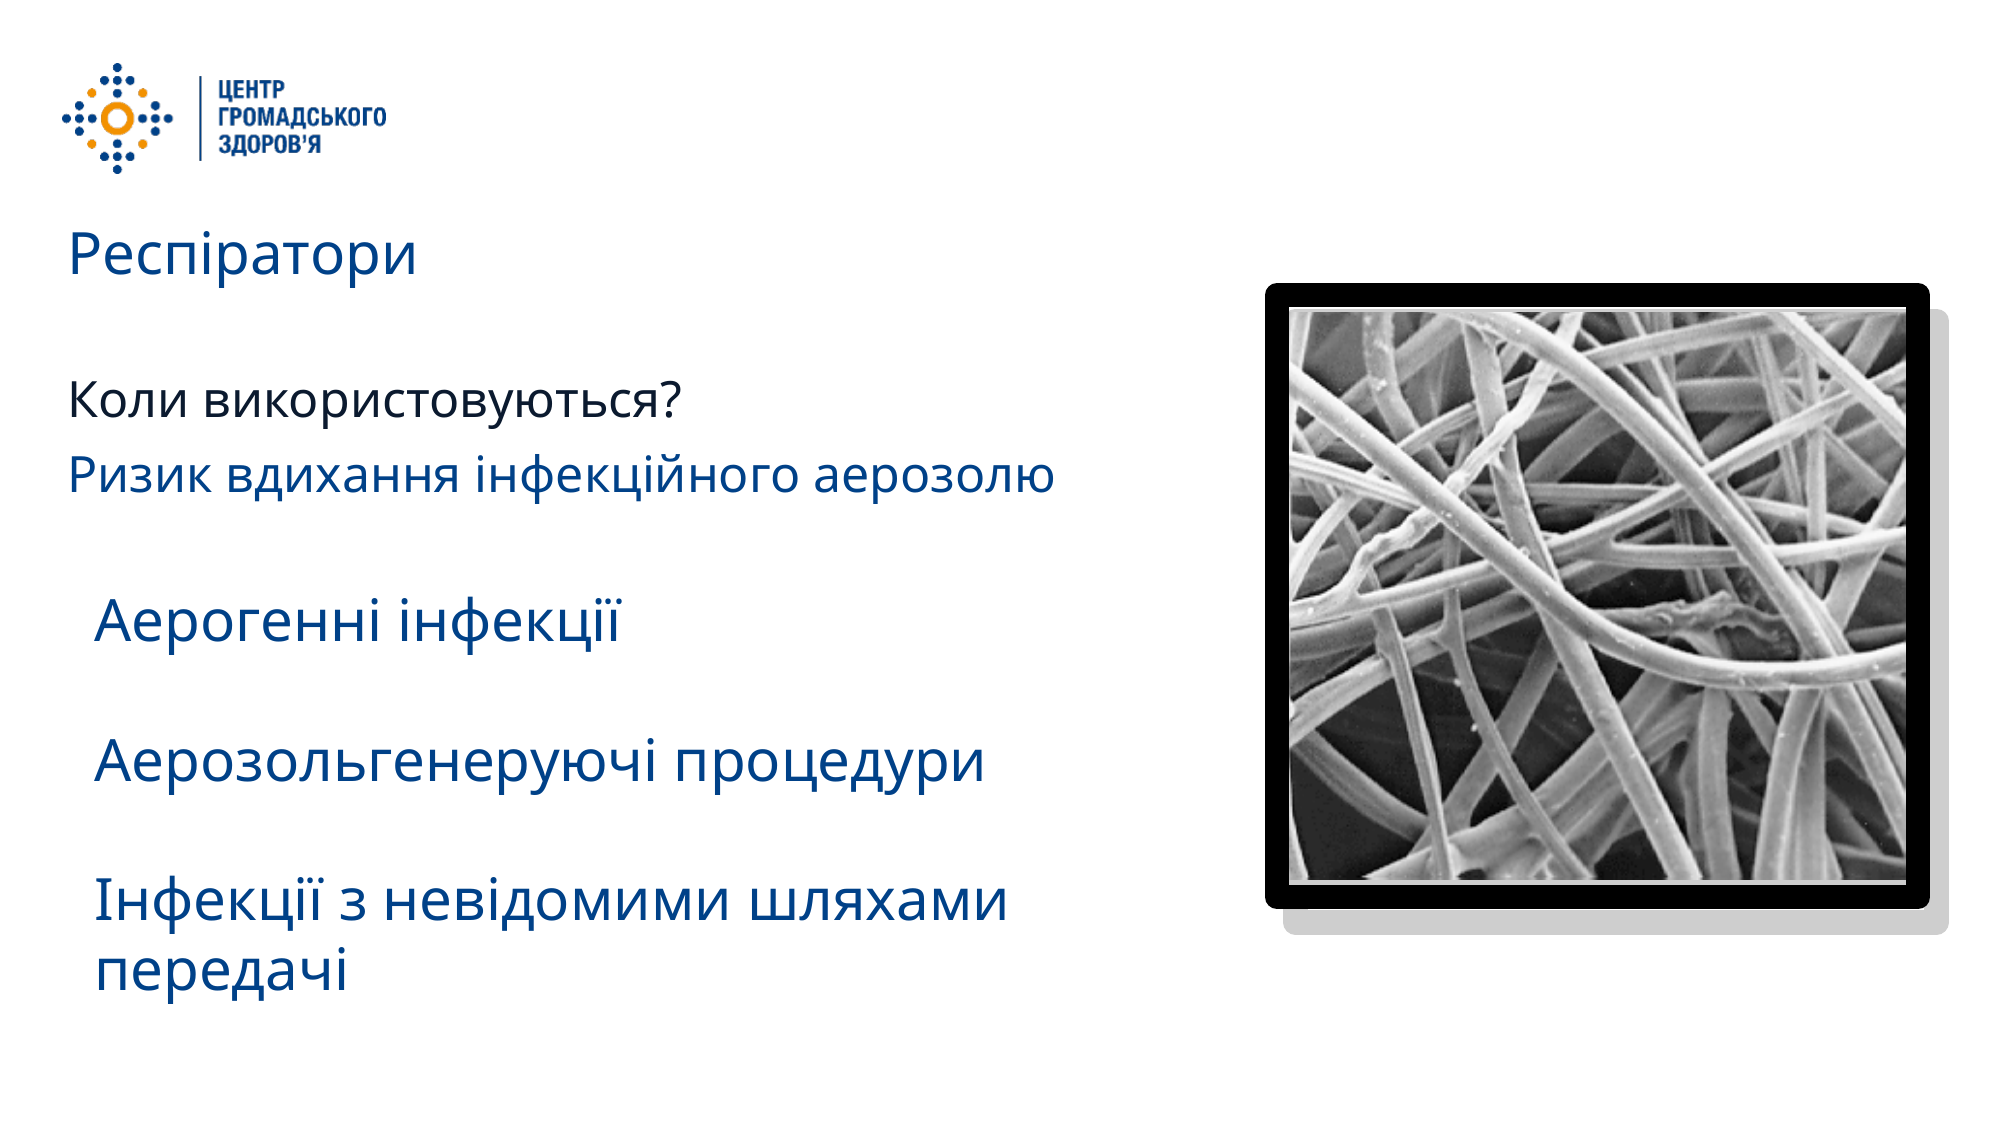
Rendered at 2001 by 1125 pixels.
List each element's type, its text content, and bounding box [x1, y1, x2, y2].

text_box Аерогенні інфекції Аерозольгенеруючі процедури Інфекції з невідомими шляхами передачі [79, 575, 1265, 1010]
text_box Коли використовуються? Ризик вдихання інфекційного аерозолю [52, 367, 1264, 428]
picture [62, 63, 386, 174]
picture [1264, 277, 1952, 945]
text_box Респіратори [52, 217, 1948, 278]
